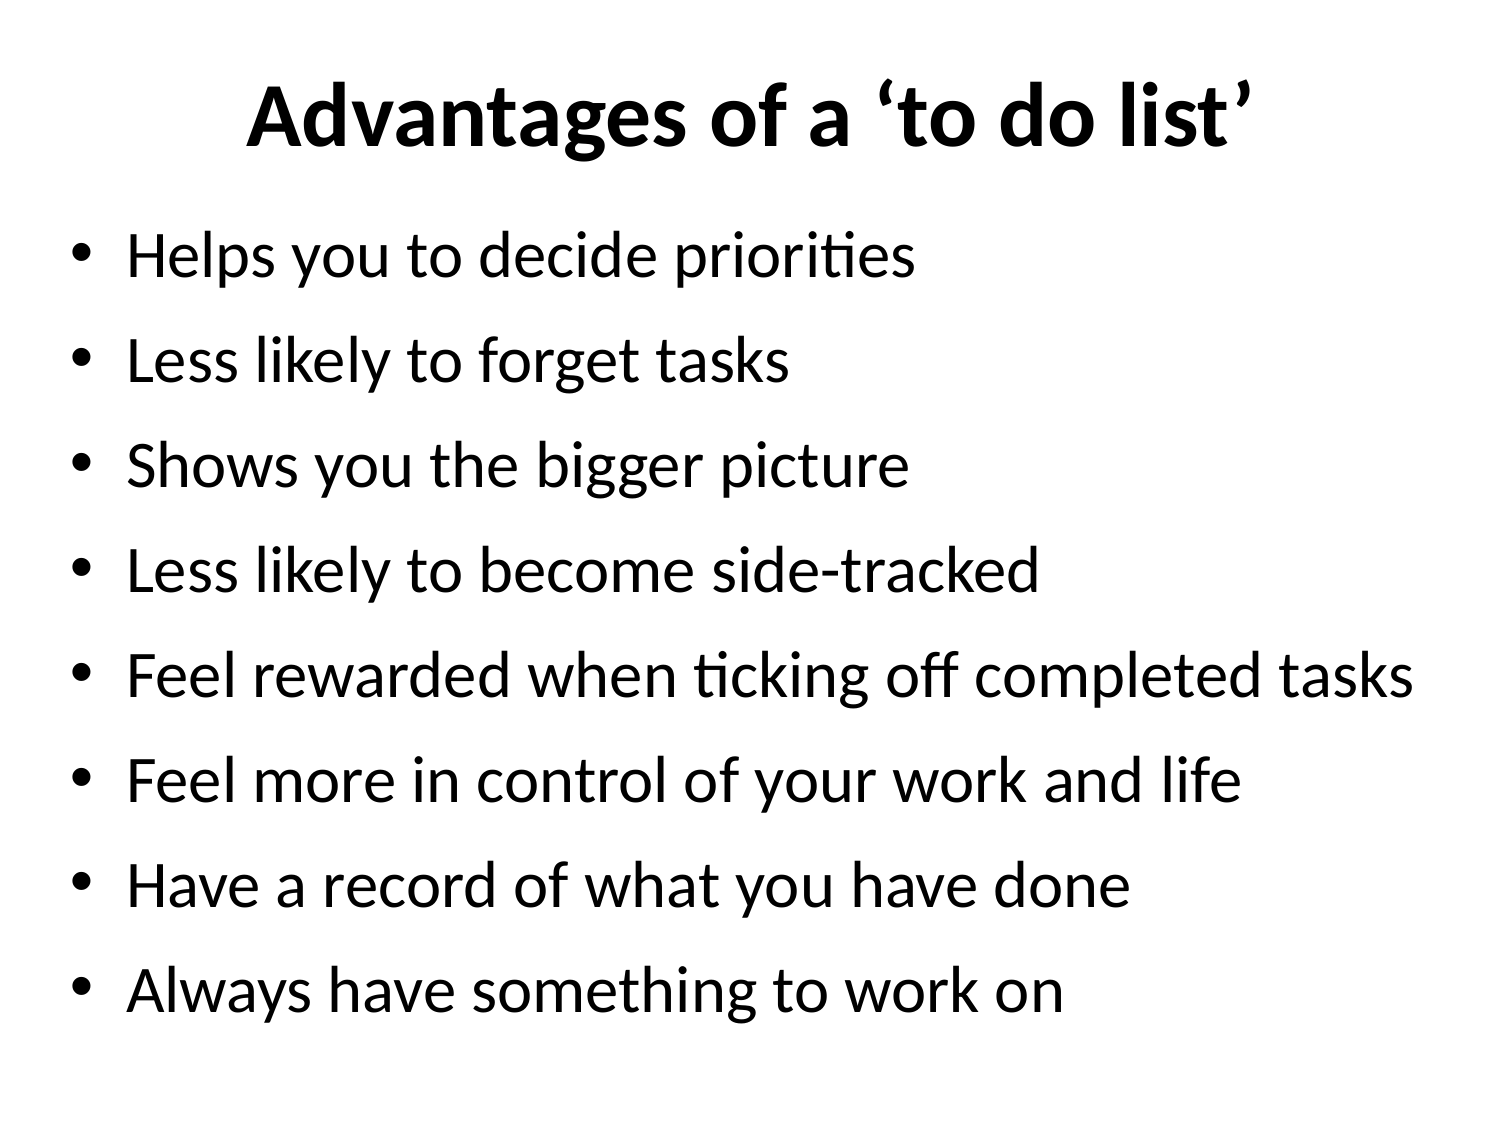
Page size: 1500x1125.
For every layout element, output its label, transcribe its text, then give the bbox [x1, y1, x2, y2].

title Advantages of a ‘to do list’ [76, 16, 1427, 203]
list Helps you to decide priorities Less likely to forget tasks Shows you the bigger picture Less likely to become side-tracked Feel rewarded when ticking off completed tasks Feel more in control of your work and life Have a record of what you have done Always have something to work on [54, 203, 1449, 1125]
